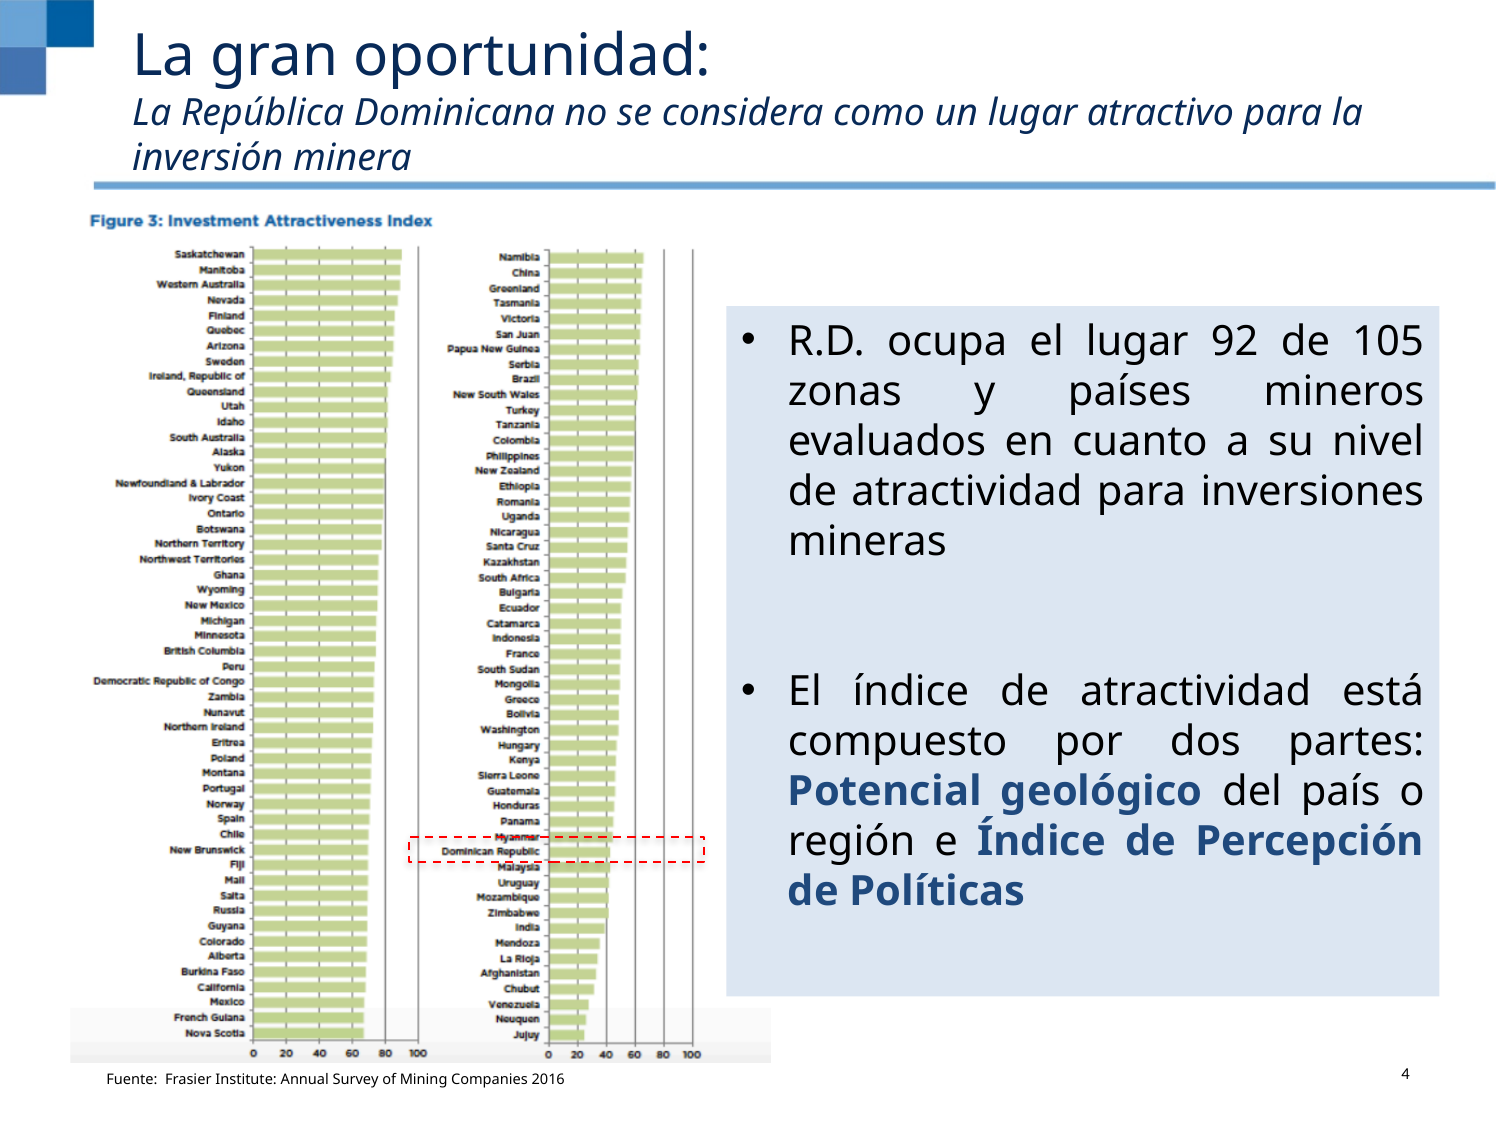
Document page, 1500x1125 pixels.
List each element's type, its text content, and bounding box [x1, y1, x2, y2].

picture [0, 0, 1496, 190]
text_box Fuente: Frasier Institute: Annual Survey of Mining Companies 2016 [91, 1073, 606, 1096]
title La gran oportunidad: La República Dominicana no se considera como un lugar atractivo para la inversión minera [116, 15, 1425, 180]
slide_number 4 [1074, 1042, 1425, 1103]
picture [70, 191, 772, 1064]
text_box R.D. ocupa el lugar 92 de 105 zonas y países mineros evaluados en cuanto a su nivel de atractividad para inversiones mineras El índice de atractividad está compuesto por dos partes: Potencial geológico del país o región e Índice de Percepción de Políticas [776, 306, 1440, 997]
